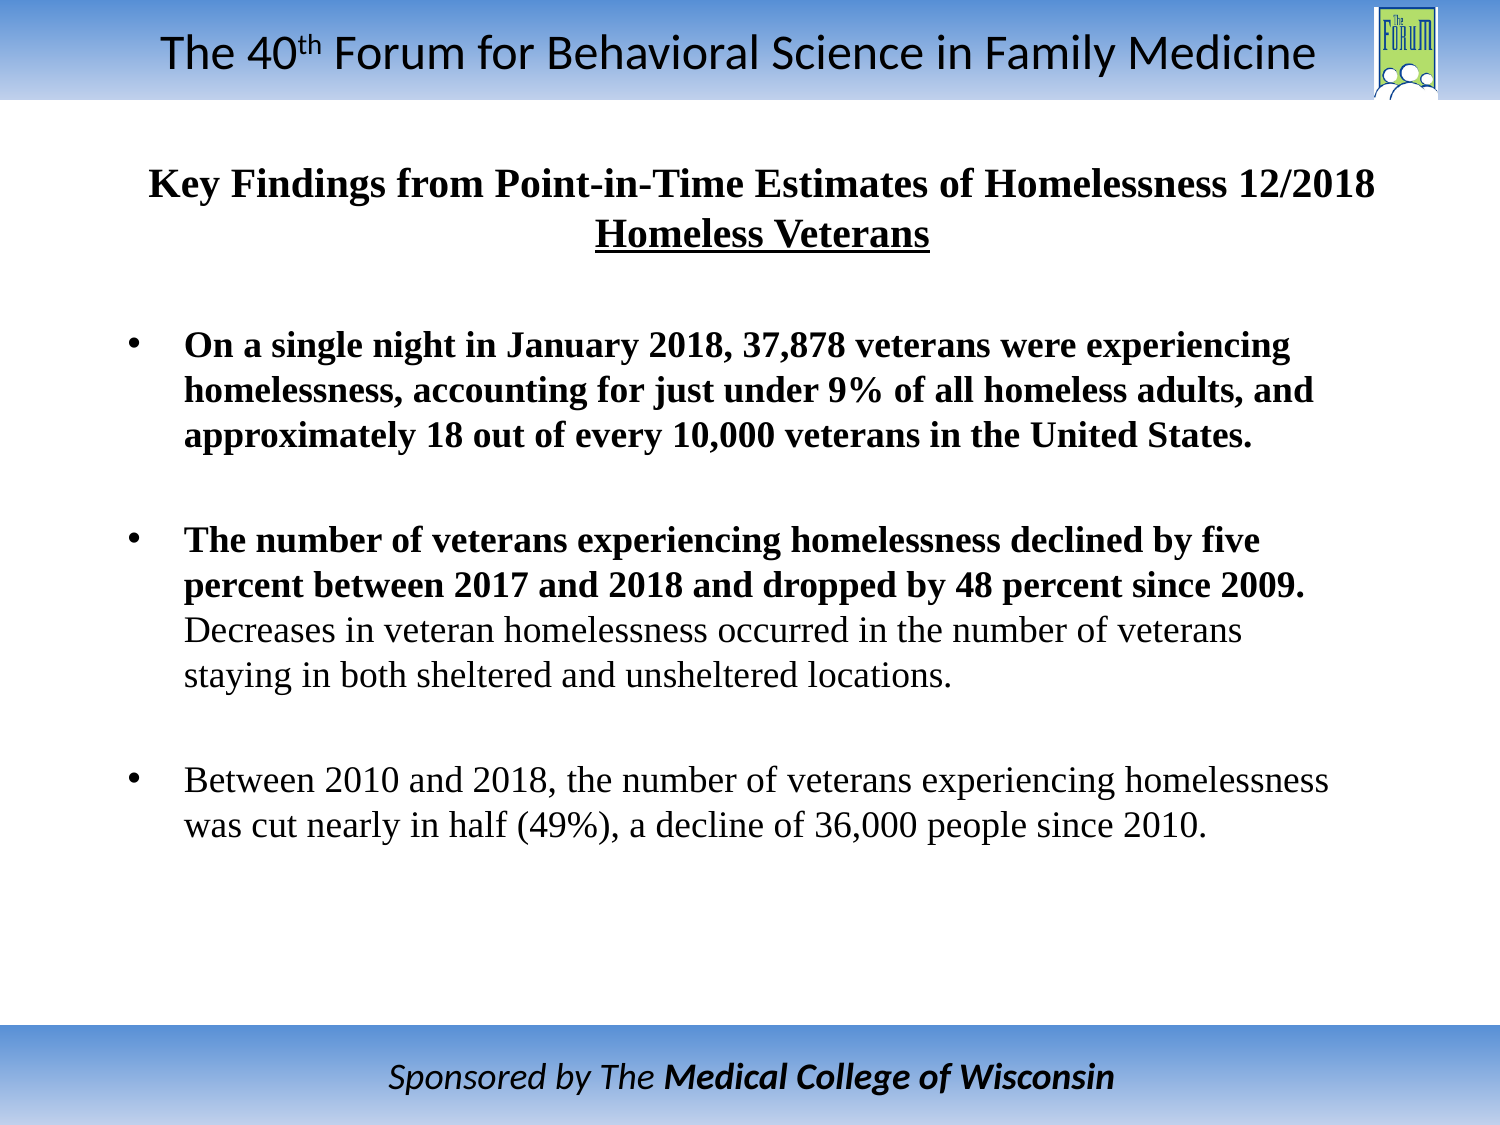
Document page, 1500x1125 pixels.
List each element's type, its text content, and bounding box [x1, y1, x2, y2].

picture [1374, 7, 1438, 100]
list On a single night in January 2018, 37,878 veterans were experiencing homelessness, accounting for just under 9% of all homeless adults, and approximately 18 out of every 10,000 veterans in the United States. The number of veterans experiencing homelessness declined by five percent between 2017 and 2018 and dropped by 48 percent since 2009. Decreases in veteran homelessness occurred in the number of veterans staying in both sheltered and unsheltered locations. Between 2010 and 2018, the number of veterans experiencing homelessness was cut nearly in half (49%), a decline of 36,000 people since 2010. [112, 312, 1363, 905]
title Key Findings from Point-in-Time Estimates of Homelessness 12/2018 Homeless Veterans [87, 149, 1438, 263]
